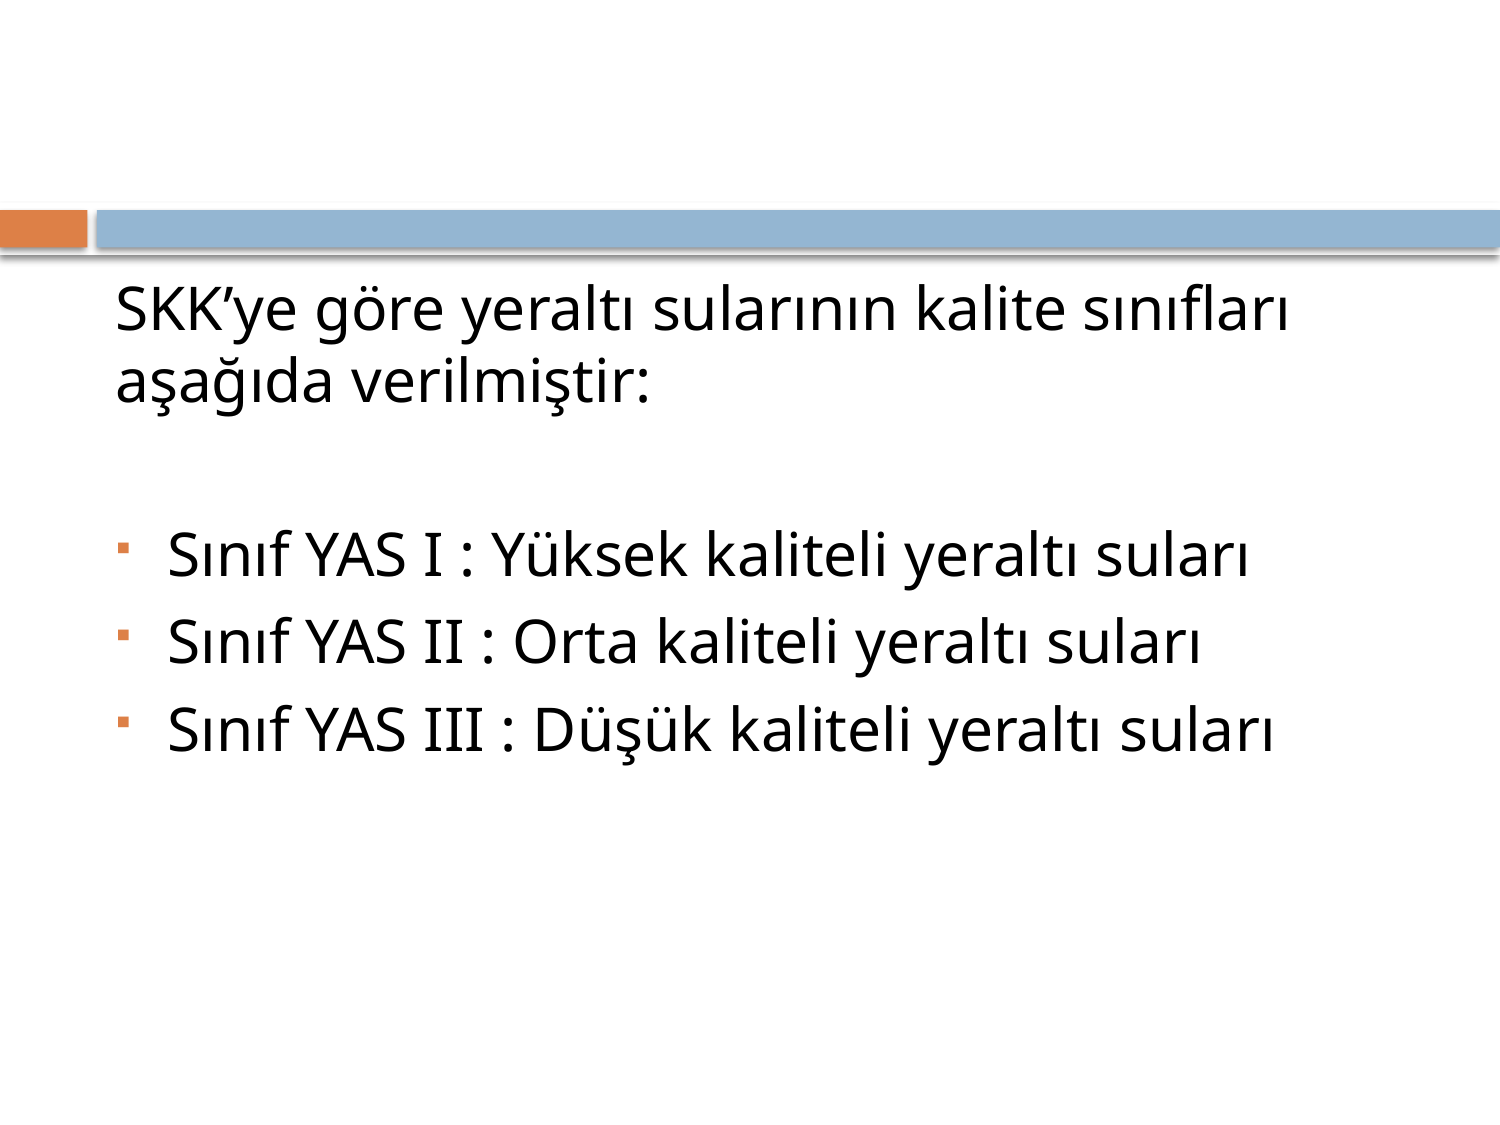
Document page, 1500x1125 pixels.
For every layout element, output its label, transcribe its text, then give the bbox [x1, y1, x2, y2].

list SKK’ye göre yeraltı sularının kalite sınıfları aşağıda verilmiştir: Sınıf YAS I : Yüksek kaliteli yeraltı suları Sınıf YAS II : Orta kaliteli yeraltı suları Sınıf YAS III : Düşük kaliteli yeraltı suları [100, 262, 1438, 1000]
